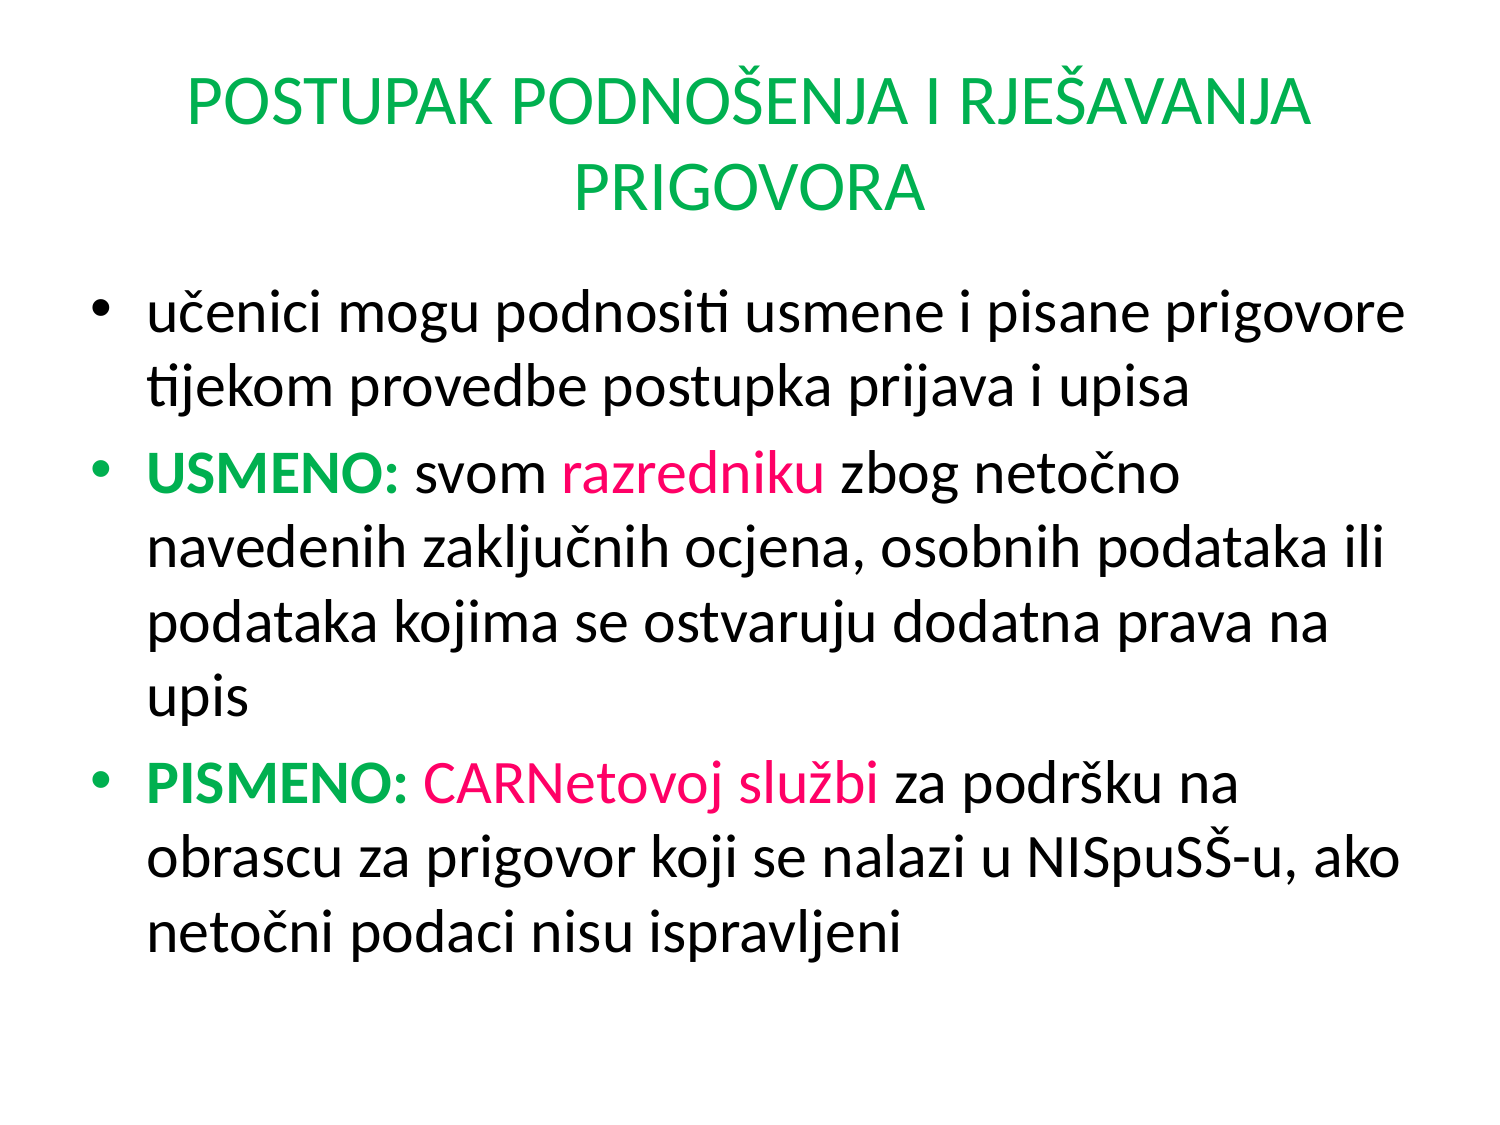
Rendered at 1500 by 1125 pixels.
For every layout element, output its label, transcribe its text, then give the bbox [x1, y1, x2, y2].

list učenici mogu podnositi usmene i pisane prigovore tijekom provedbe postupka prijava i upisa USMENO: svom razredniku zbog netočno navedenih zaključnih ocjena, osobnih podataka ili podataka kojima se ostvaruju dodatna prava na upis PISMENO: CARNetovoj službi za podršku na obrascu za prigovor koji se nalazi u NISpuSŠ-u, ako netočni podaci nisu ispravljeni [75, 262, 1425, 1005]
title POSTUPAK PODNOŠENJA I RJEŠAVANJA PRIGOVORA [75, 45, 1425, 233]
